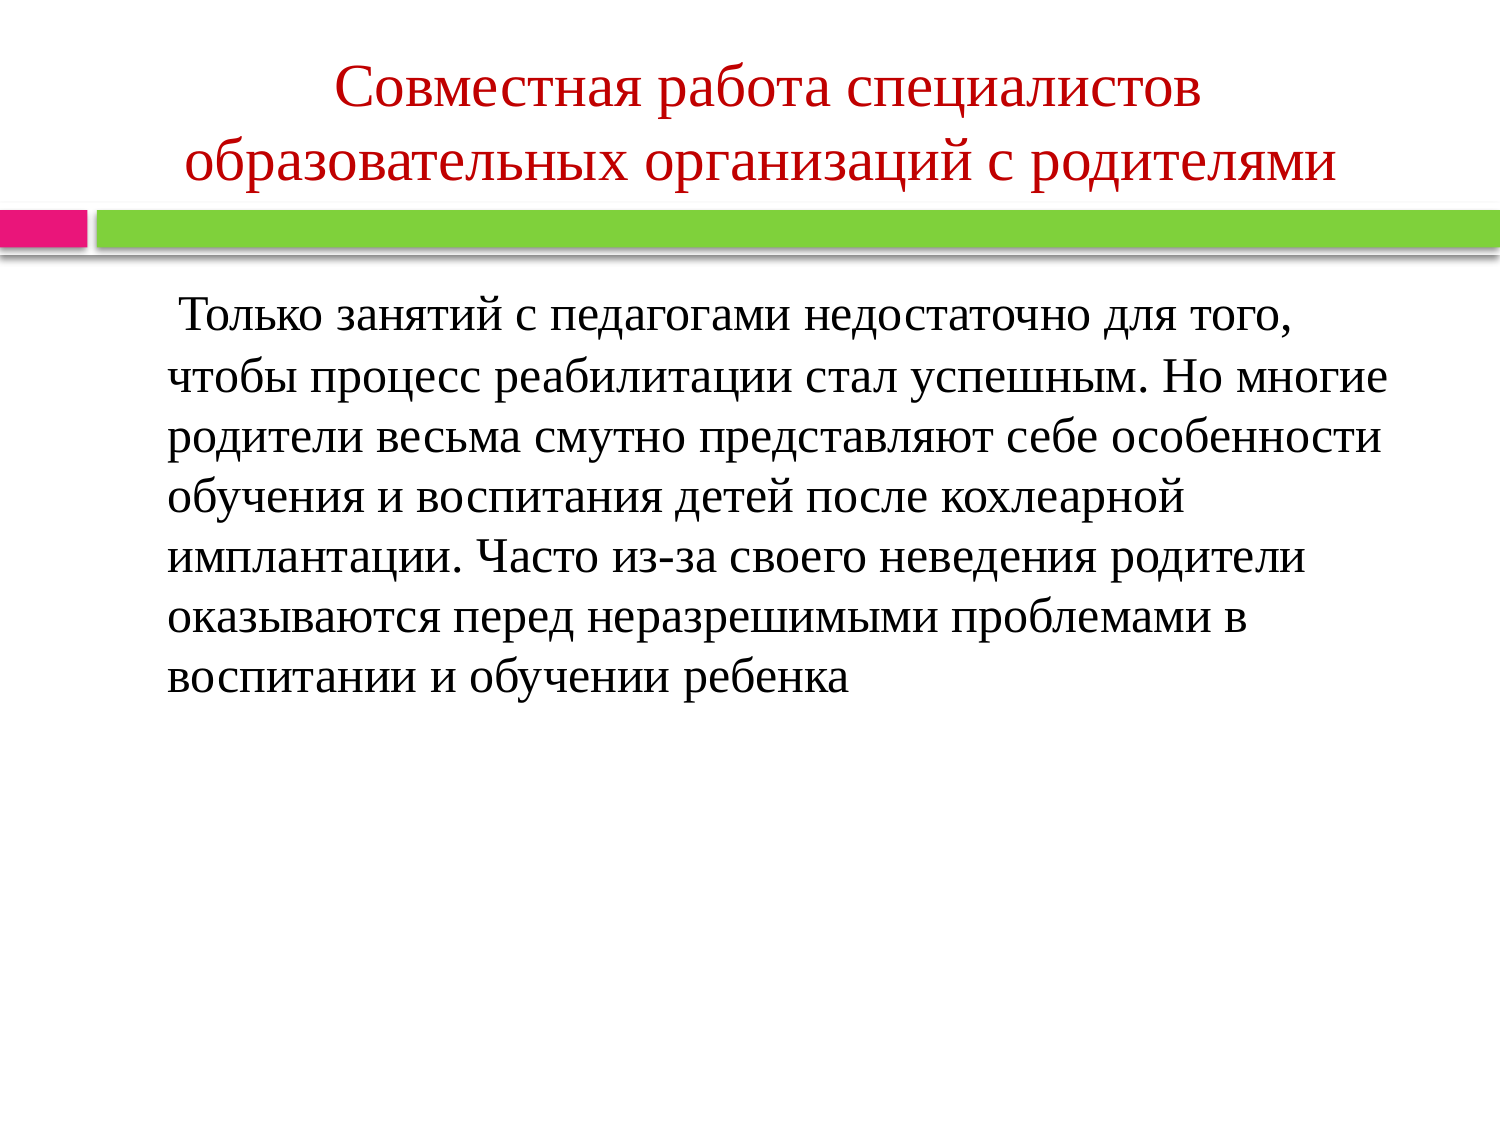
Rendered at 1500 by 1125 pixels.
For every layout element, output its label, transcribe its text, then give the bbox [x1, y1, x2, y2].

title Совместная работа специалистов образовательных организаций с родителями [100, 37, 1438, 200]
list Только занятий с педагогами недостаточно для того, чтобы процесс реабилитации стал успешным. Но многие родители весьма смутно представляют себе особенности обучения и воспитания детей после кохлеарной имплантации. Часто из-за своего неведения родители оказываются перед неразрешимыми проблемами в воспитании и обучении ребенка [100, 262, 1438, 1000]
